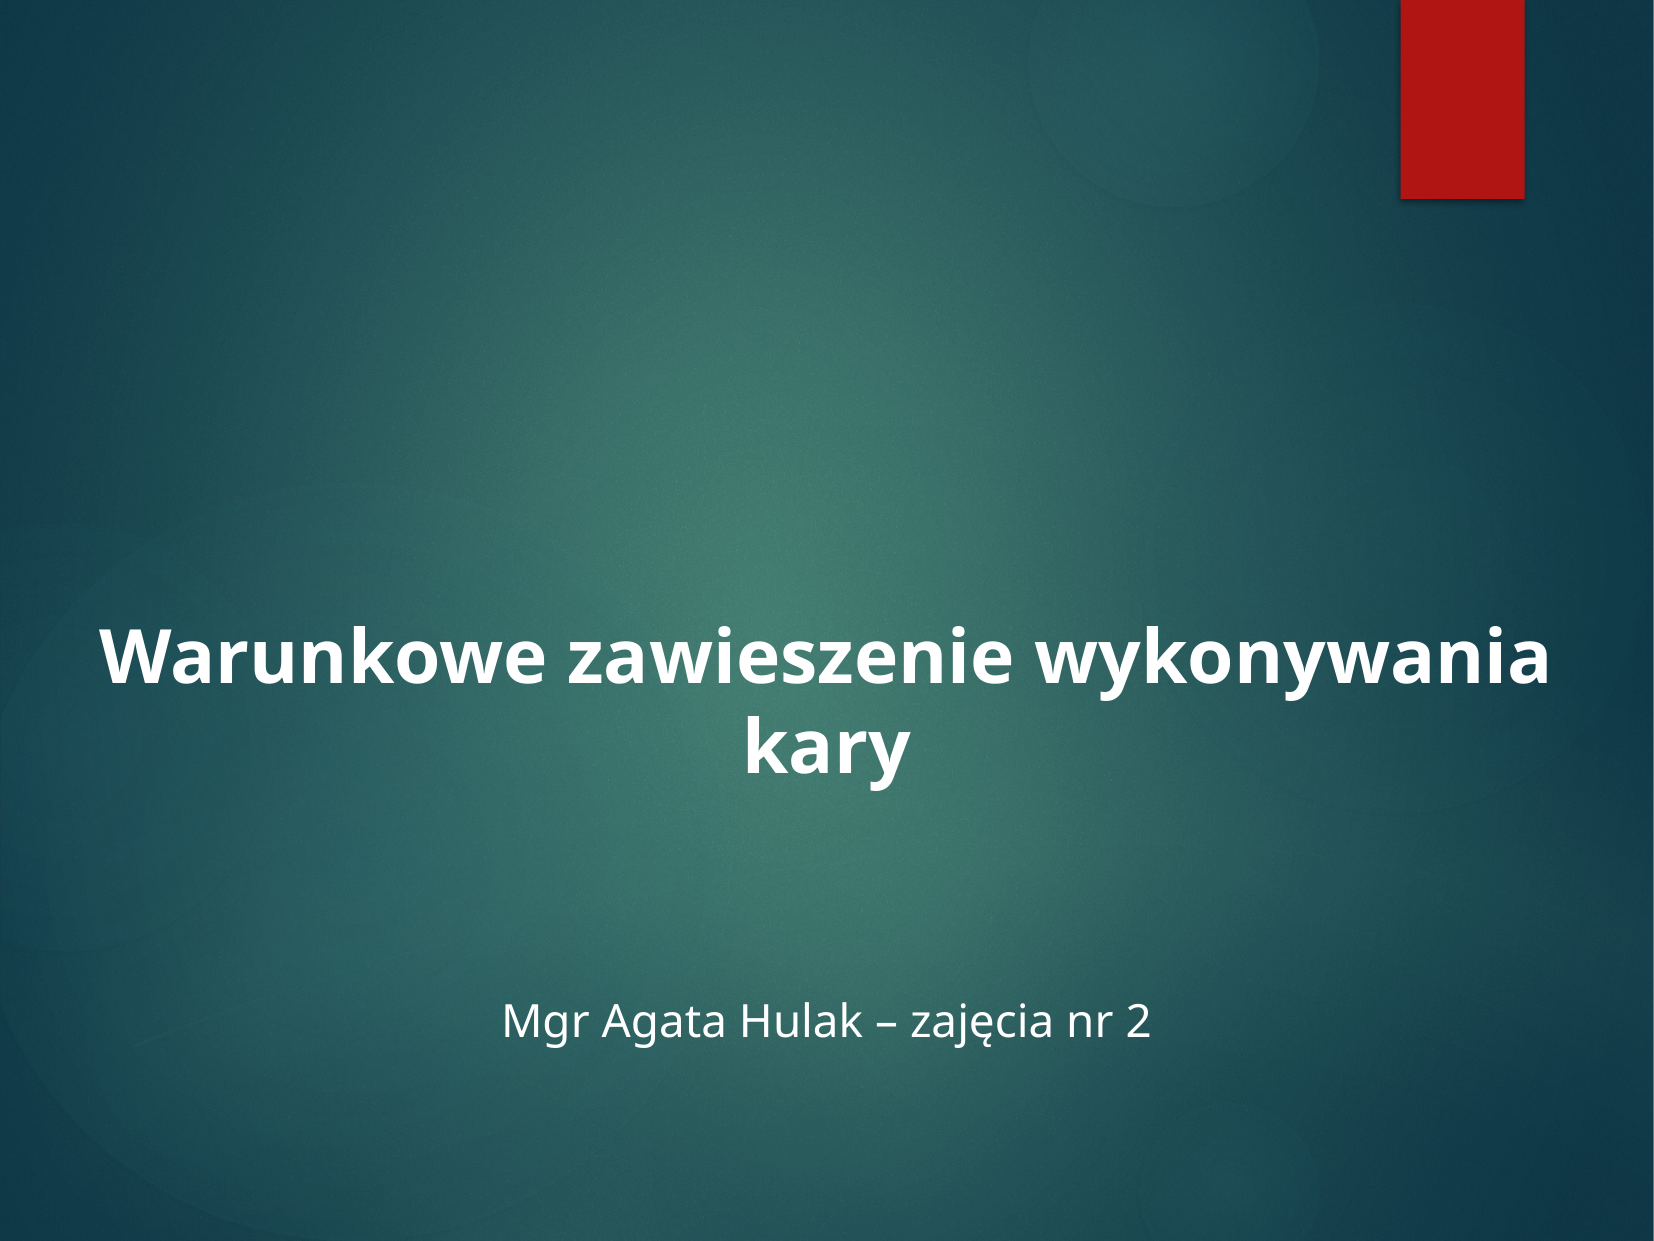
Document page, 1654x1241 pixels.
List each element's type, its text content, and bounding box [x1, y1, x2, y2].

text_box Mgr Agata Hulak – zajęcia nr 2 [59, 991, 1595, 1047]
text_box Warunkowe zawieszenie wykonywania kary [59, 608, 1595, 789]
